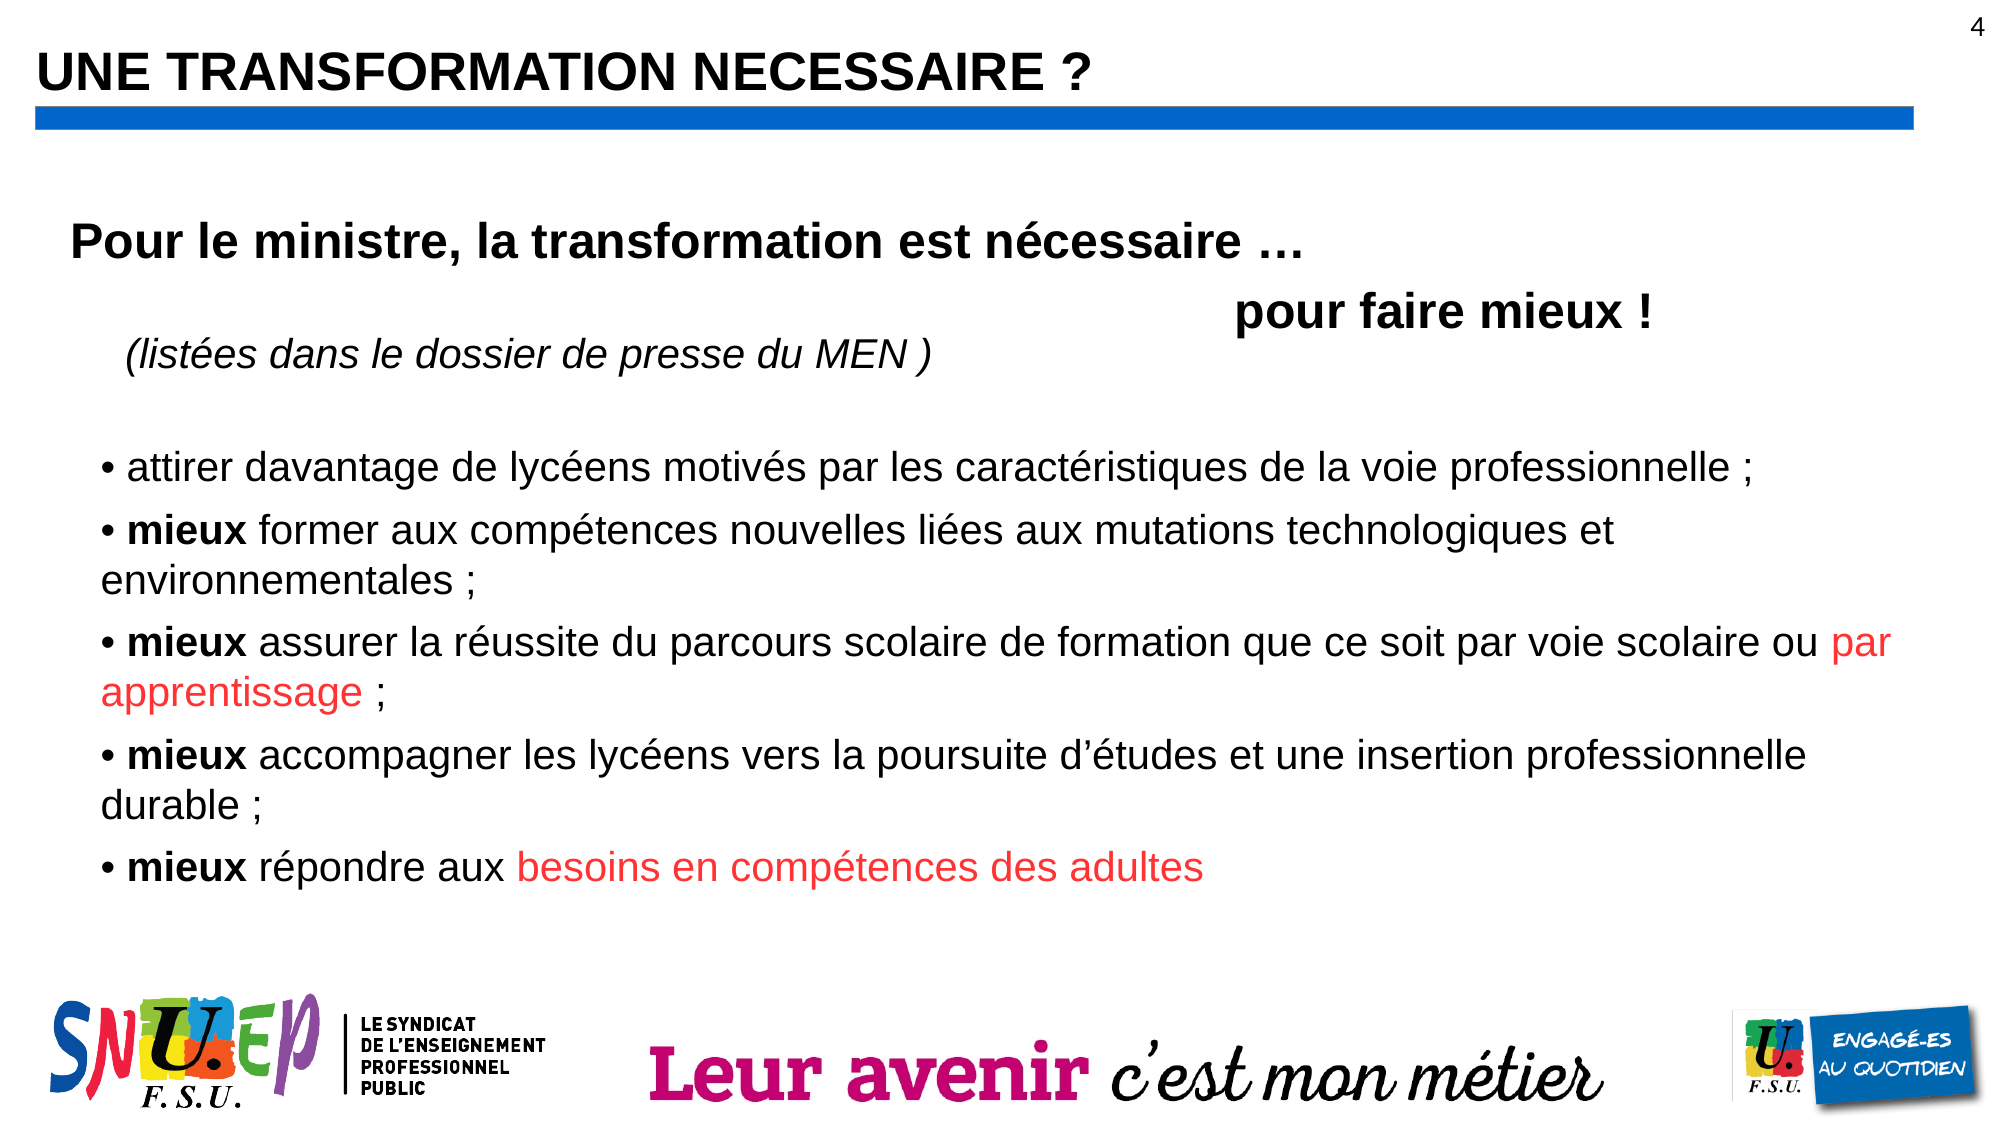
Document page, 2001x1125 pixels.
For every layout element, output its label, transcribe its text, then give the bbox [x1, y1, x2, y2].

text_box [35, 106, 1914, 130]
text_box pour faire mieux ! [1219, 270, 1670, 346]
picture [1730, 1003, 1988, 1118]
text_box UNE TRANSFORMATION NECESSAIRE ? [22, 29, 1111, 110]
text_box Pour le ministre, la transformation est nécessaire … [55, 200, 1323, 276]
picture [644, 1037, 1612, 1106]
text_box • attirer davantage de lycéens motivés par les caractéristiques de la voie professionnelle ; • mieux former aux compétences nouvelles liées aux mutations technologiques et environnementales ; • mieux assurer la réussite du parcours scolaire de formation que ce soit par voie scolaire ou par apprentissage ; • mieux accompagner les lycéens vers la poursuite d’études et une insertion professionnelle durable ; • mieux répondre aux besoins en compétences des adultes [85, 432, 1914, 898]
text_box (listées dans le dossier de presse du MEN ) [110, 319, 949, 384]
slide_number 4 [1550, 0, 2000, 60]
picture [49, 993, 554, 1108]
